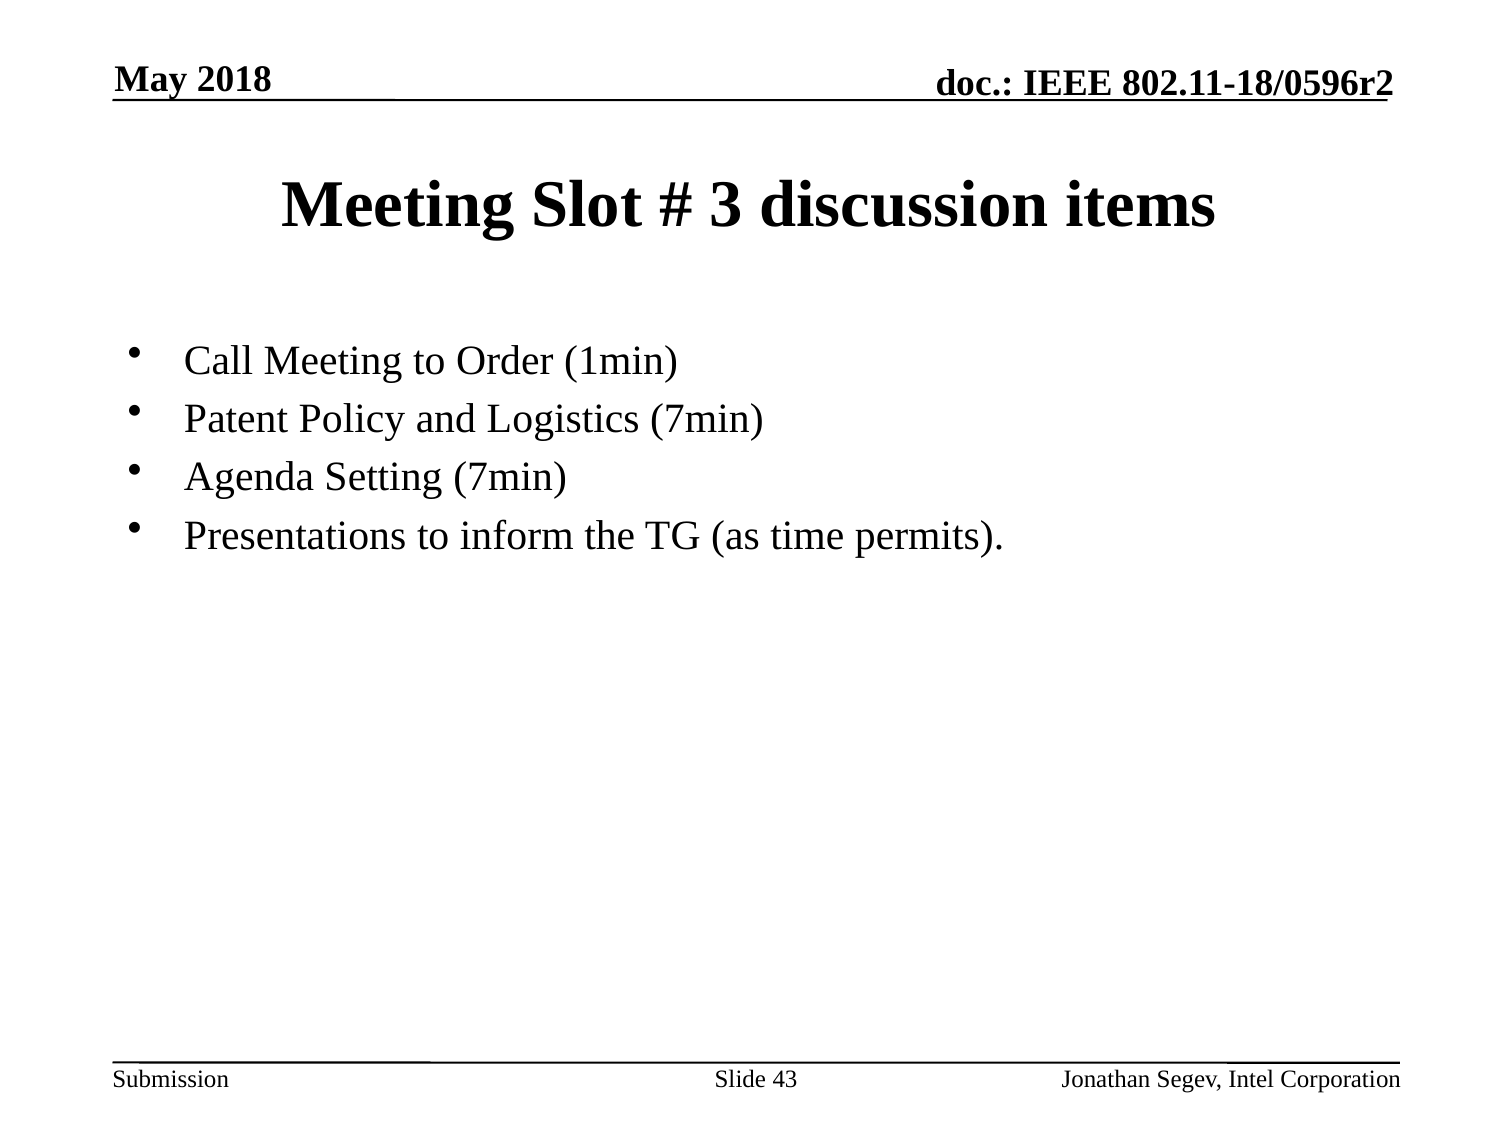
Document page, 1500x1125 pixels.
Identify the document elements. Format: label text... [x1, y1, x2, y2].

slide_number Slide 43 [712, 1061, 800, 1123]
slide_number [114, 54, 423, 100]
footer Jonathan Segev, Intel Corporation [878, 1061, 1402, 1093]
title Meeting Slot # 3 discussion items [112, 112, 1388, 288]
list Call Meeting to Order (1min) Patent Policy and Logistics (7min) Agenda Setting (7min) Presentations to inform the TG (as time permits). [112, 324, 1388, 1000]
